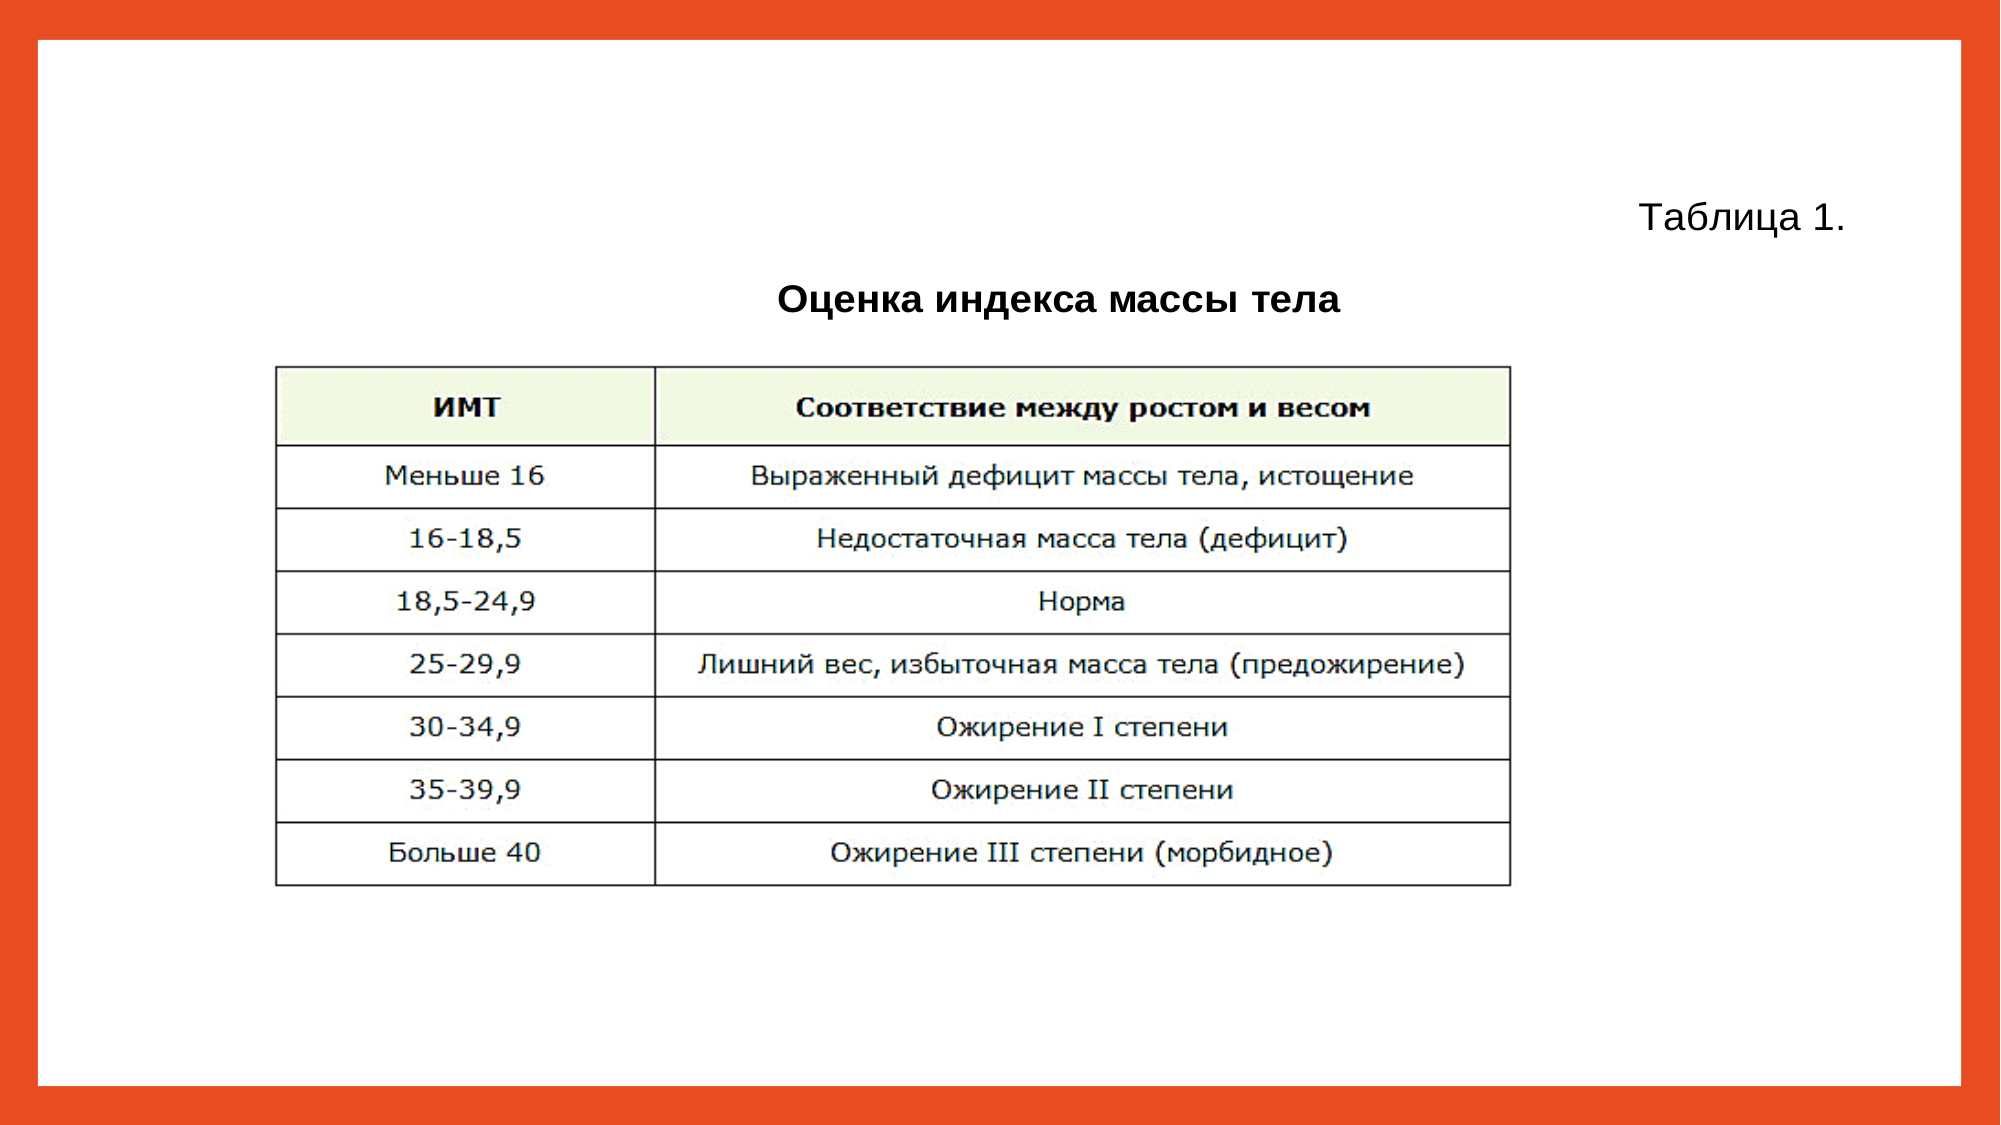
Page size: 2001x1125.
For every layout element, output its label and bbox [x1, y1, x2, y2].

list [271, 195, 1847, 928]
